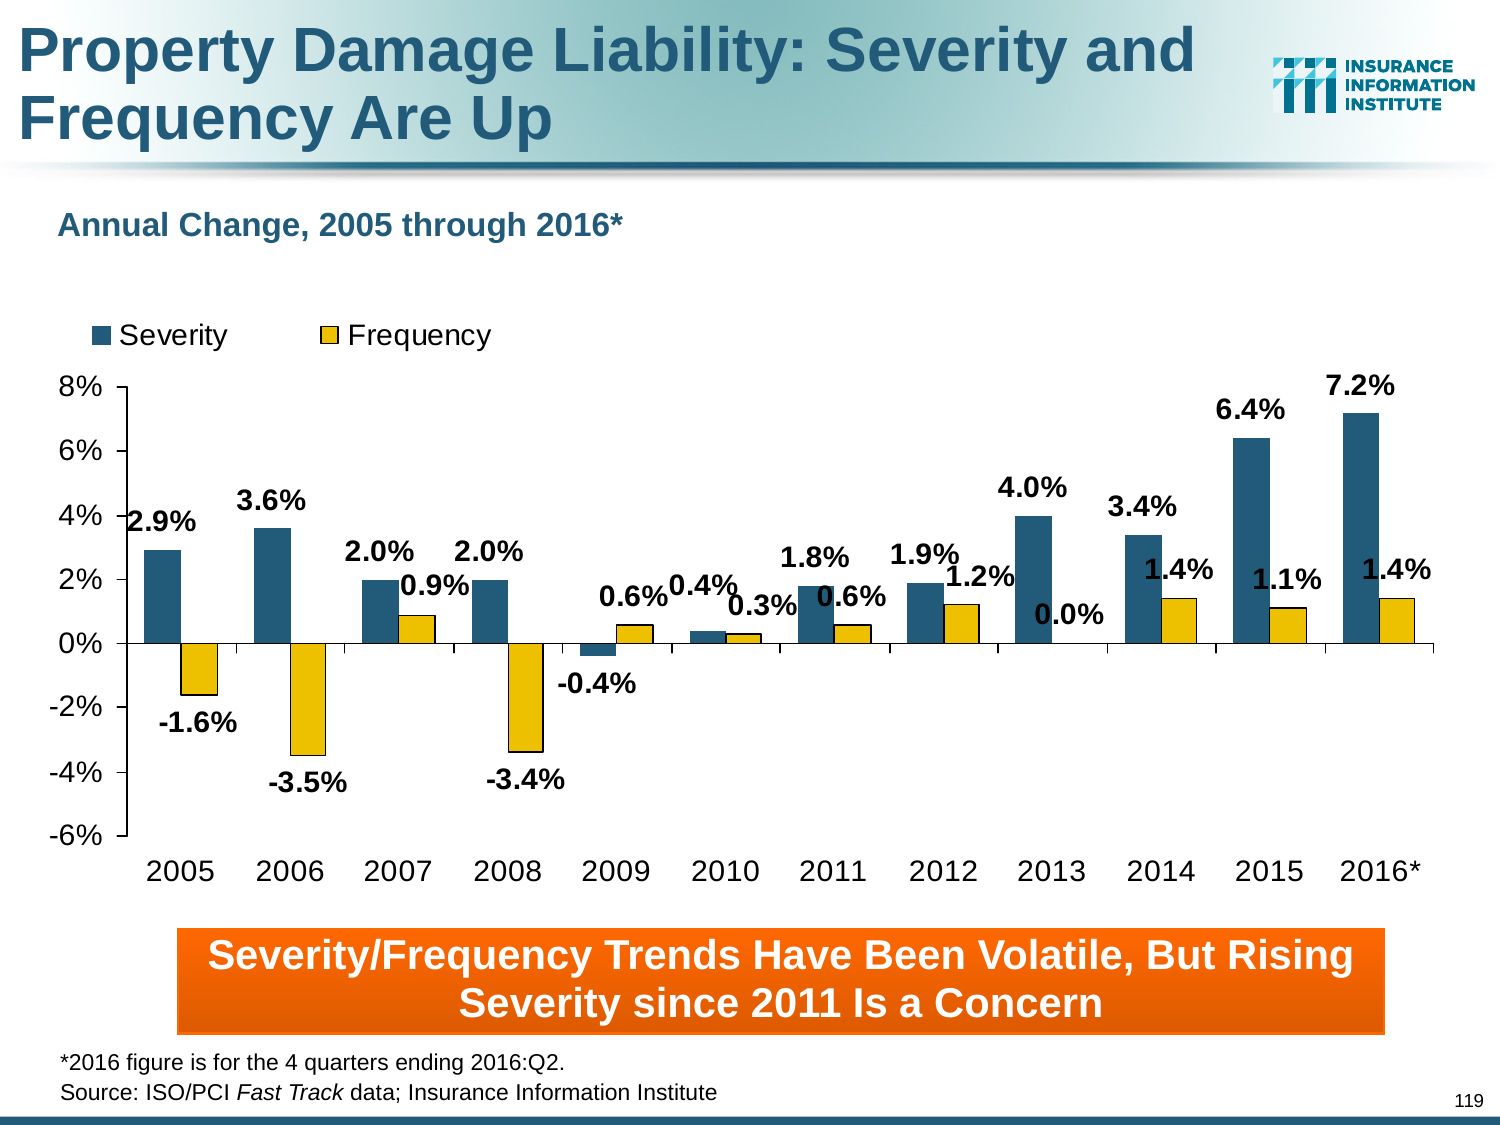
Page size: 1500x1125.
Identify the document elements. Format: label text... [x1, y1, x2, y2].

title Property Damage Liability: Severity and Frequency Are Up [10, 14, 1357, 157]
text_box *2016 figure is for the 4 quarters ending 2016:Q2. Source: ISO/PCI Fast Track data; Insurance Information Institute [0, 1052, 1198, 1125]
text_box Severity/Frequency Trends Have Been Volatile, But Rising Severity since 2011 Is a Concern [178, 928, 1385, 1034]
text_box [36, 287, 1482, 905]
picture [0, 0, 1500, 189]
text_box Annual Change, 2005 through 2016* [56, 207, 1406, 244]
slide_number 119 [1410, 1091, 1485, 1112]
